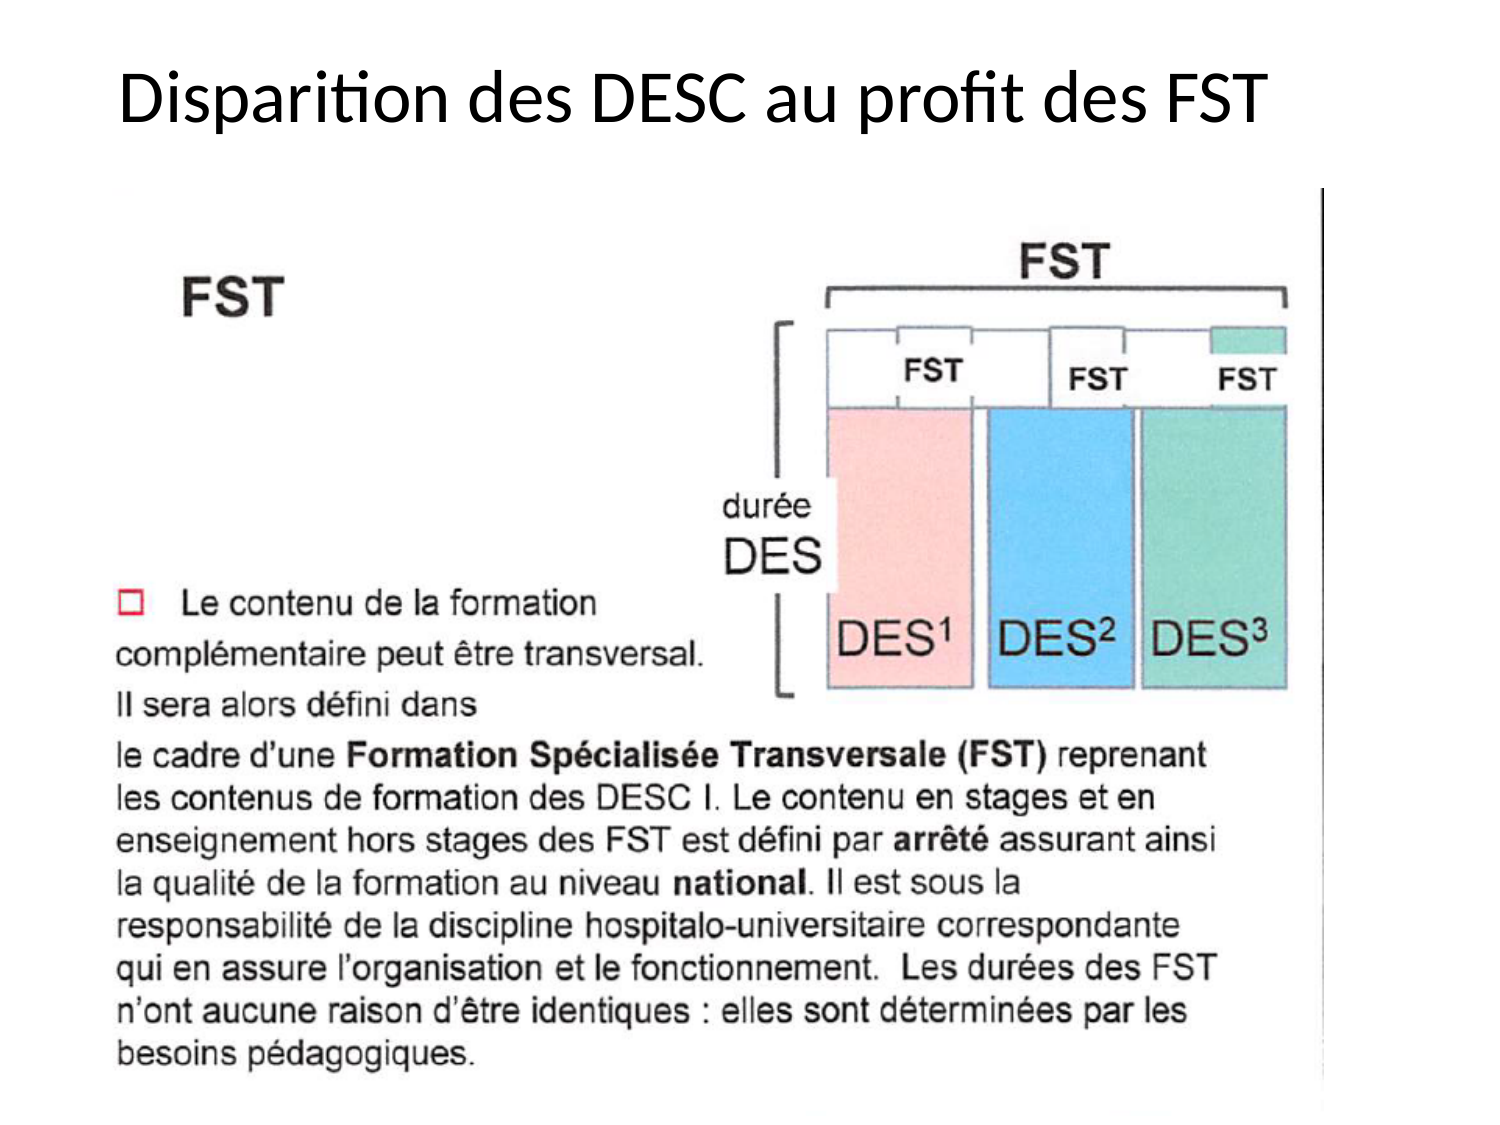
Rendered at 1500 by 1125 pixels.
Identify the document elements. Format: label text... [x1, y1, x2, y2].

text_box Disparition des DESC au profit des FST [104, 39, 1324, 145]
picture [65, 187, 1324, 1116]
